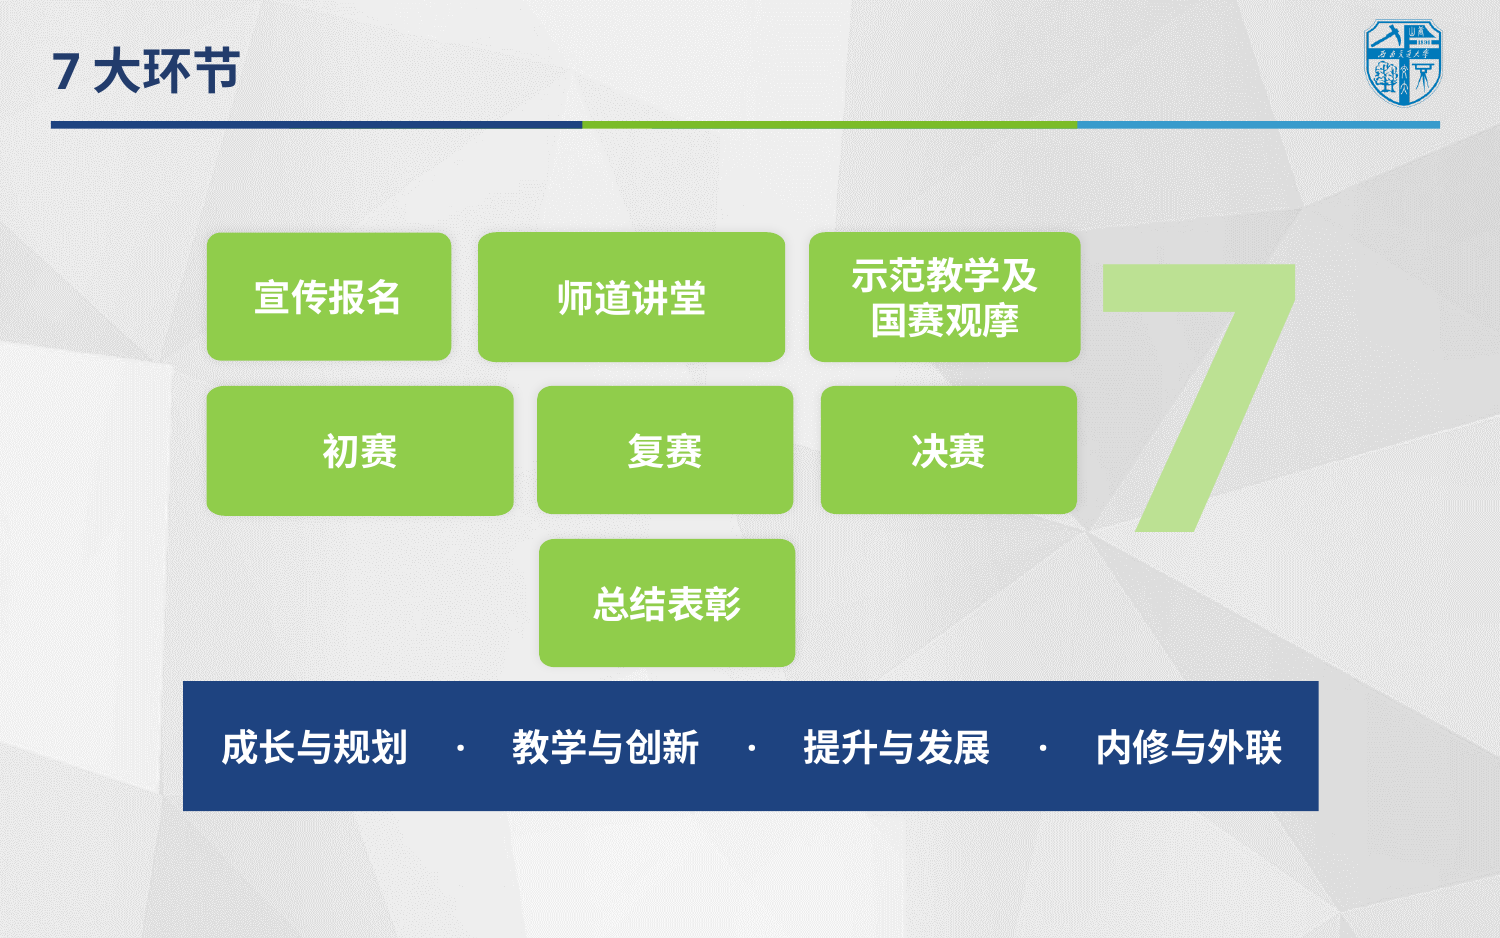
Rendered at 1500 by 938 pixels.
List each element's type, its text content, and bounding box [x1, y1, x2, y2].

text_box 总结表彰 [539, 538, 796, 668]
picture [0, 0, 1500, 938]
text_box 7大环节 [37, 31, 258, 107]
text_box 复赛 [537, 385, 794, 515]
text_box [183, 681, 1319, 812]
text_box 示范教学及 国赛观摩 [809, 232, 1078, 363]
text_box 成长与规划 · 教学与创新 · 提升与发展 · 内修与外联 [206, 716, 1318, 777]
text_box 宣传报名 [206, 232, 452, 361]
text_box 初赛 [206, 385, 514, 516]
text_box 7 [1078, 149, 1323, 615]
text_box 师道讲堂 [478, 232, 786, 363]
text_box 决赛 [820, 385, 1078, 515]
